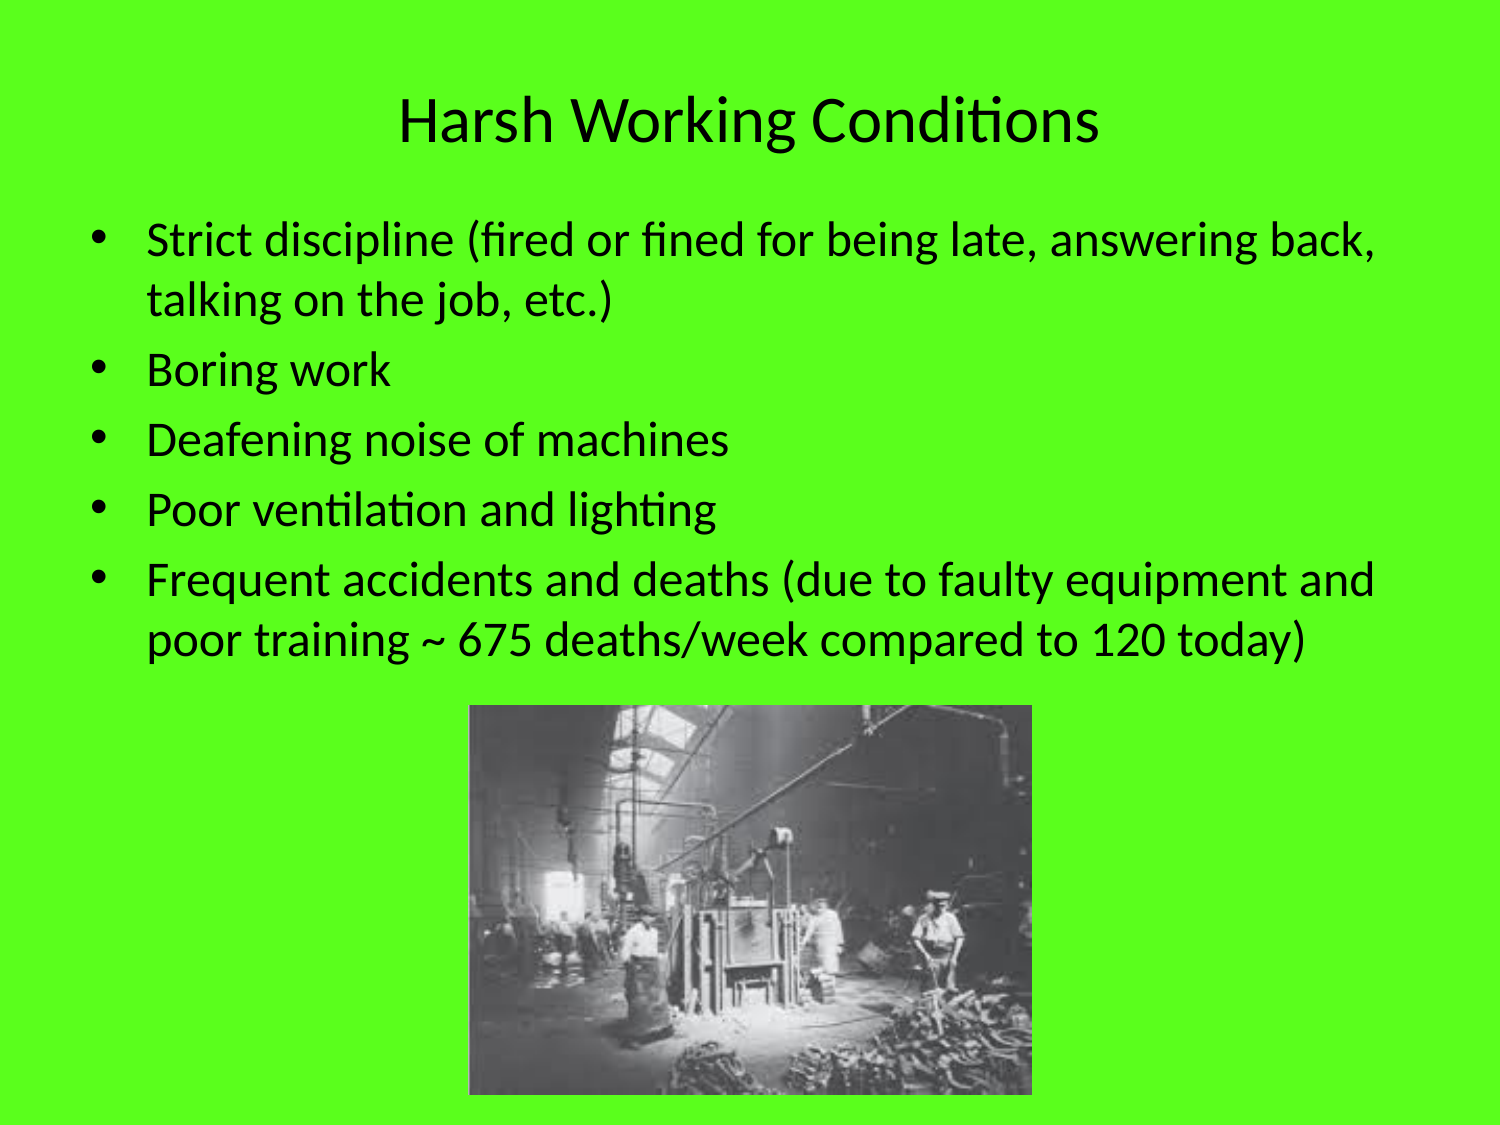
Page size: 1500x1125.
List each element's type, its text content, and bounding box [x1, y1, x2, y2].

title Harsh Working Conditions [75, 0, 1425, 199]
picture [468, 705, 1032, 1096]
list Strict discipline (fired or fined for being late, answering back, talking on the job, etc.) Boring work Deafening noise of machines Poor ventilation and lighting Frequent accidents and deaths (due to faulty equipment and poor training ~ 675 deaths/week compared to 120 today) [75, 199, 1425, 1005]
